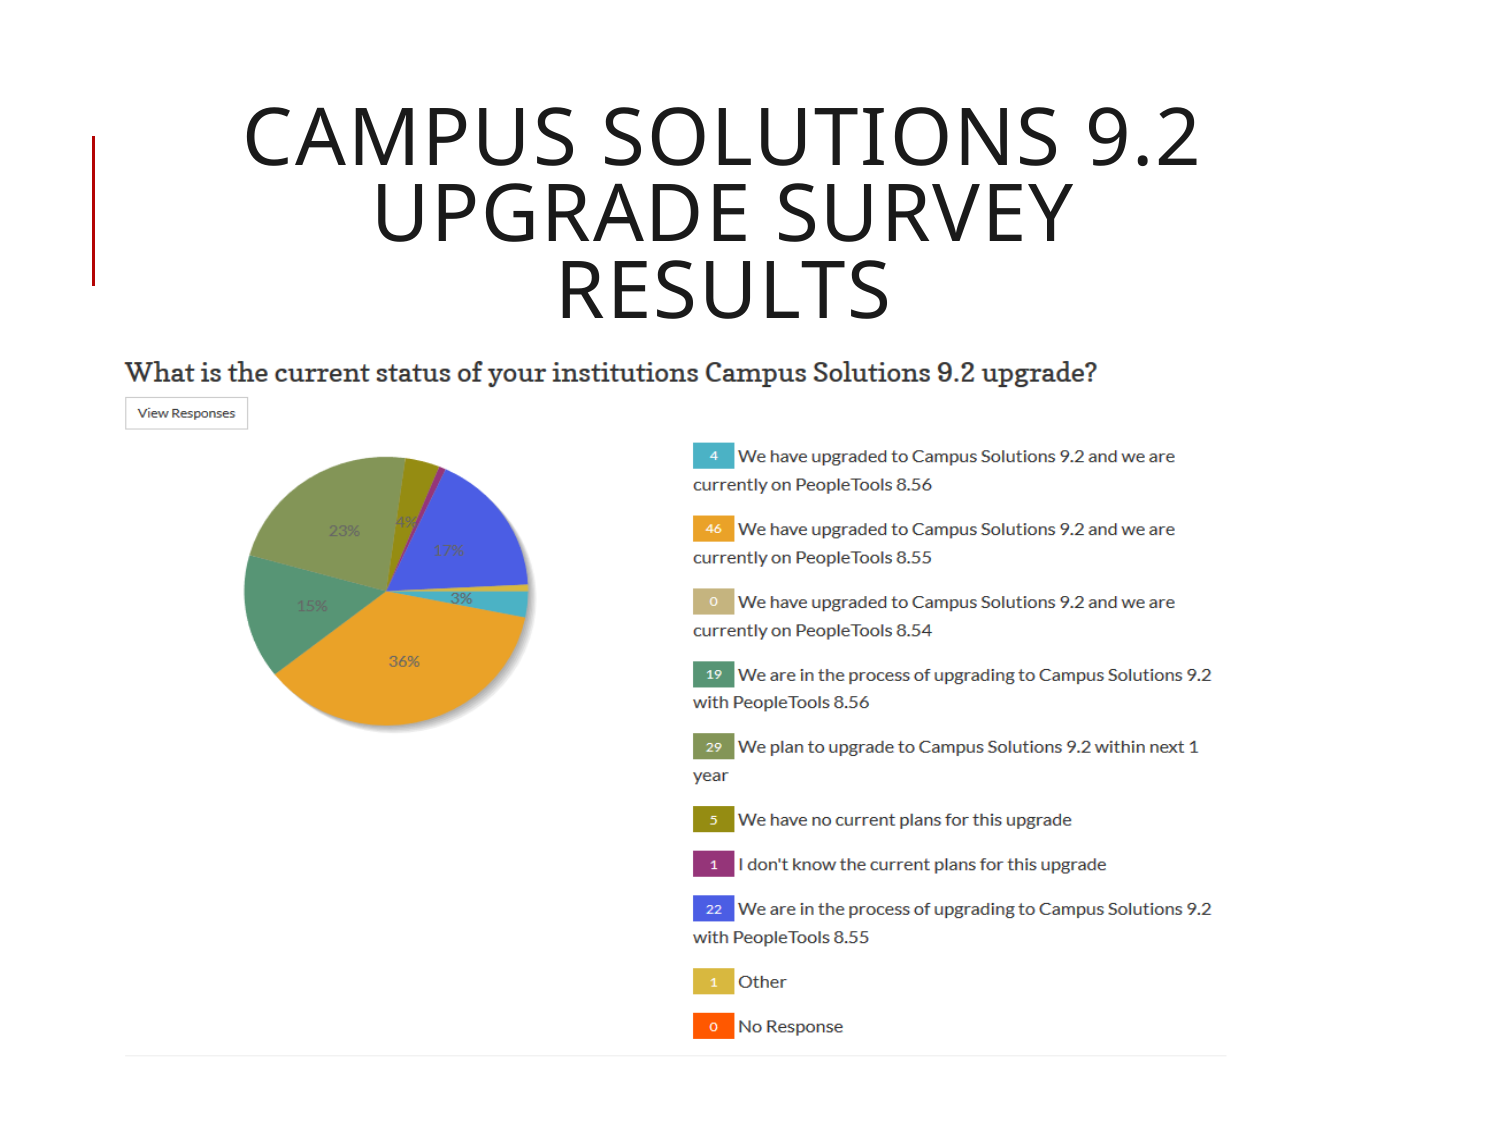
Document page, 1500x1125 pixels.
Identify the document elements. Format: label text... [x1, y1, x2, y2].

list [108, 348, 1238, 1065]
title Campus Solutions 9.2 Upgrade Survey Results [126, 96, 1322, 342]
